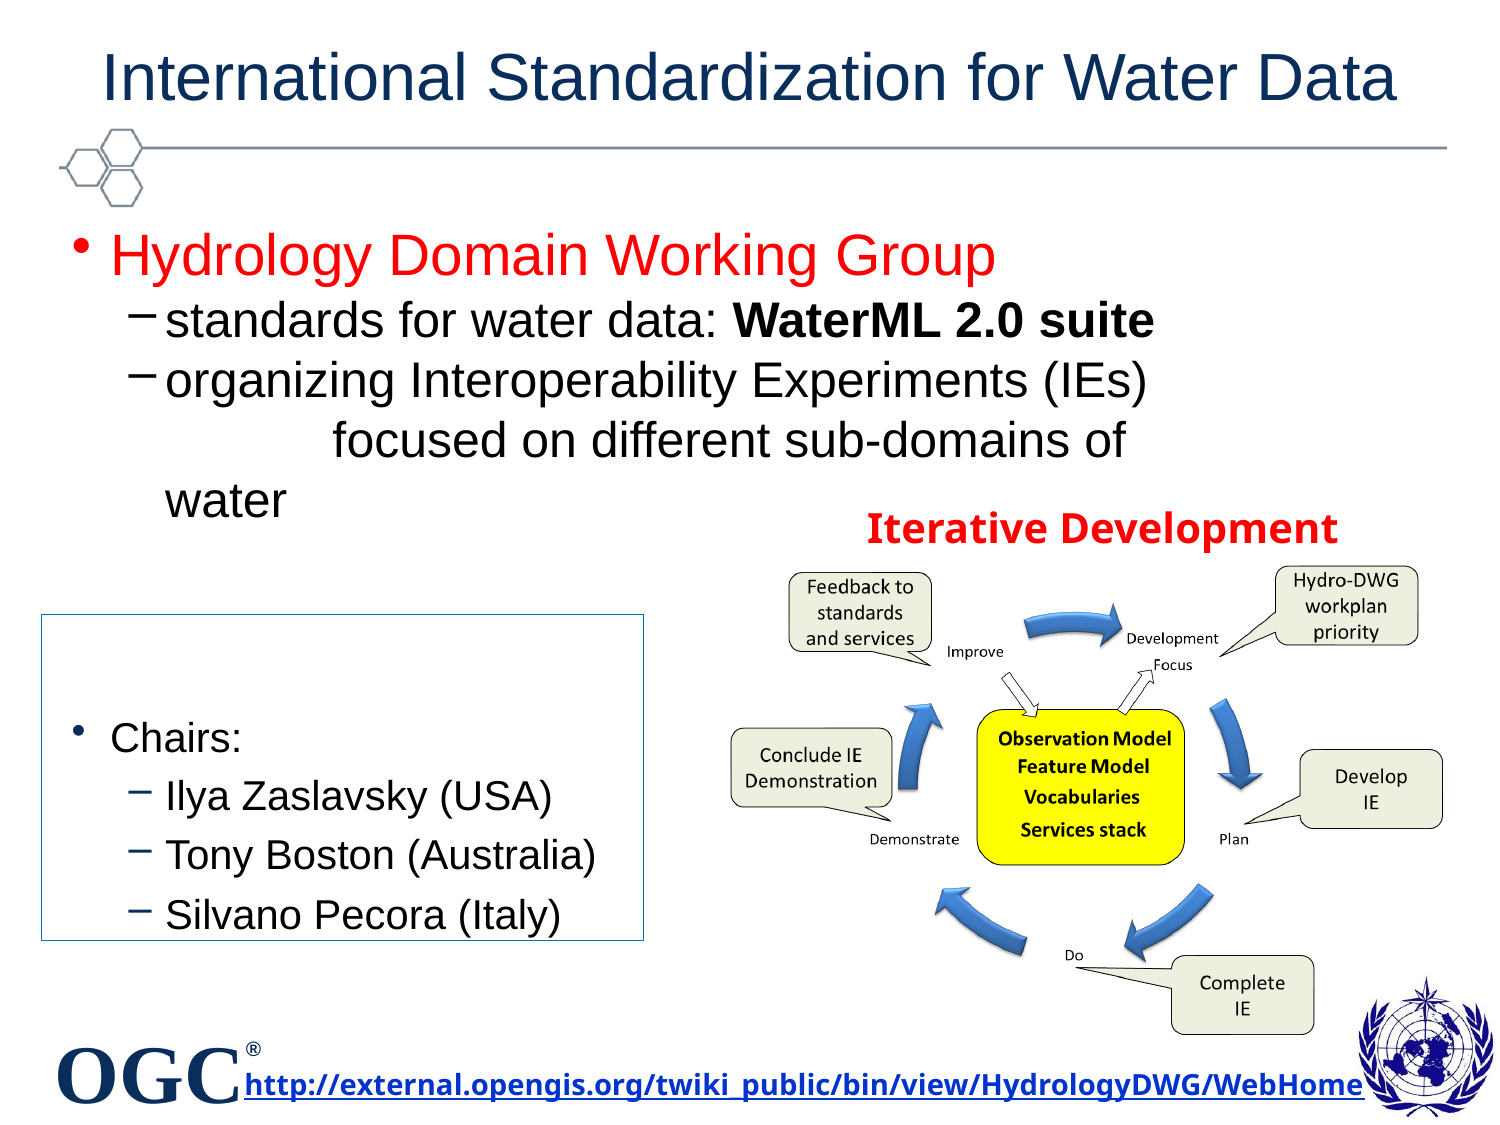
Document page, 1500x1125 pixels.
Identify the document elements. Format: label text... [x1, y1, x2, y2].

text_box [714, 494, 1443, 1036]
text_box http://external.opengis.org/twiki_public/bin/view/HydrologyDWG/WebHome [229, 1058, 1352, 1114]
picture [1357, 975, 1494, 1118]
picture [59, 136, 1447, 208]
text_box [39, 612, 646, 942]
list Hydrology Domain Working Group standards for water data: WaterML 2.0 suite organizing Interoperability Experiments (IEs) focused on different sub-domains of water Chairs: Ilya Zaslavsky (USA) Tony Boston (Australia) Silvano Pecora (Italy) [56, 209, 1223, 492]
title International Standardization for Water Data [37, 22, 1463, 136]
